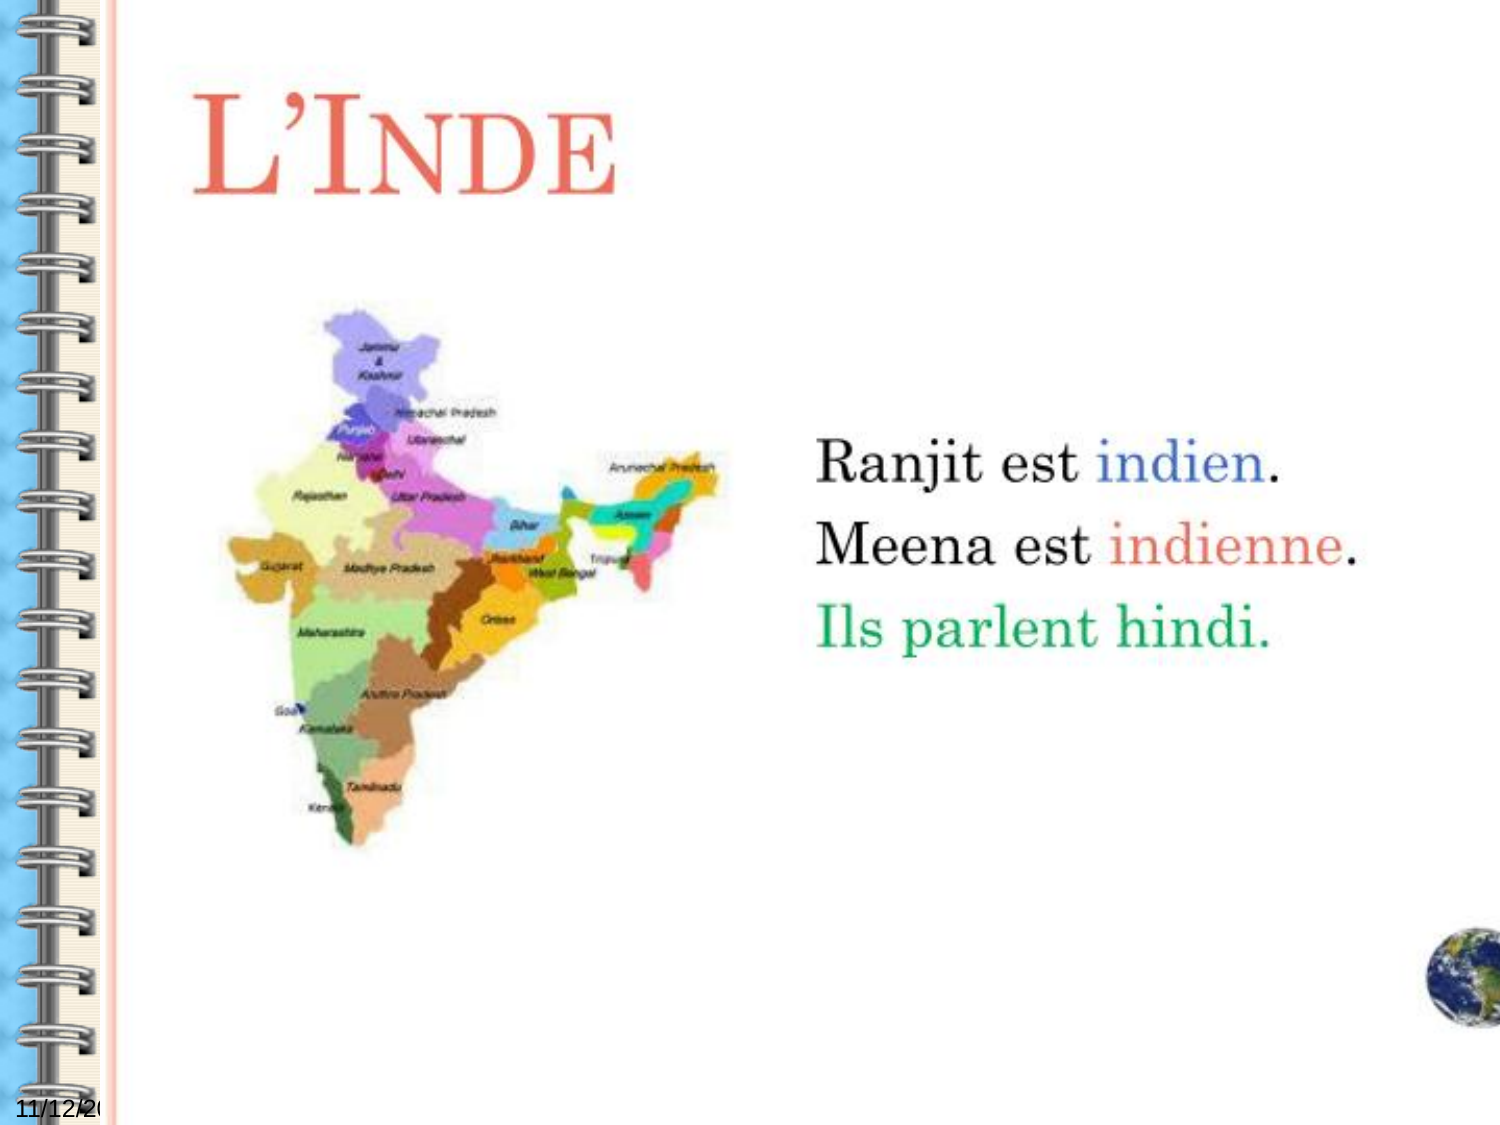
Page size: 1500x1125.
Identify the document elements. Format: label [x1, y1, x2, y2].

picture [0, 0, 1500, 1125]
slide_number [0, 1084, 95, 1125]
